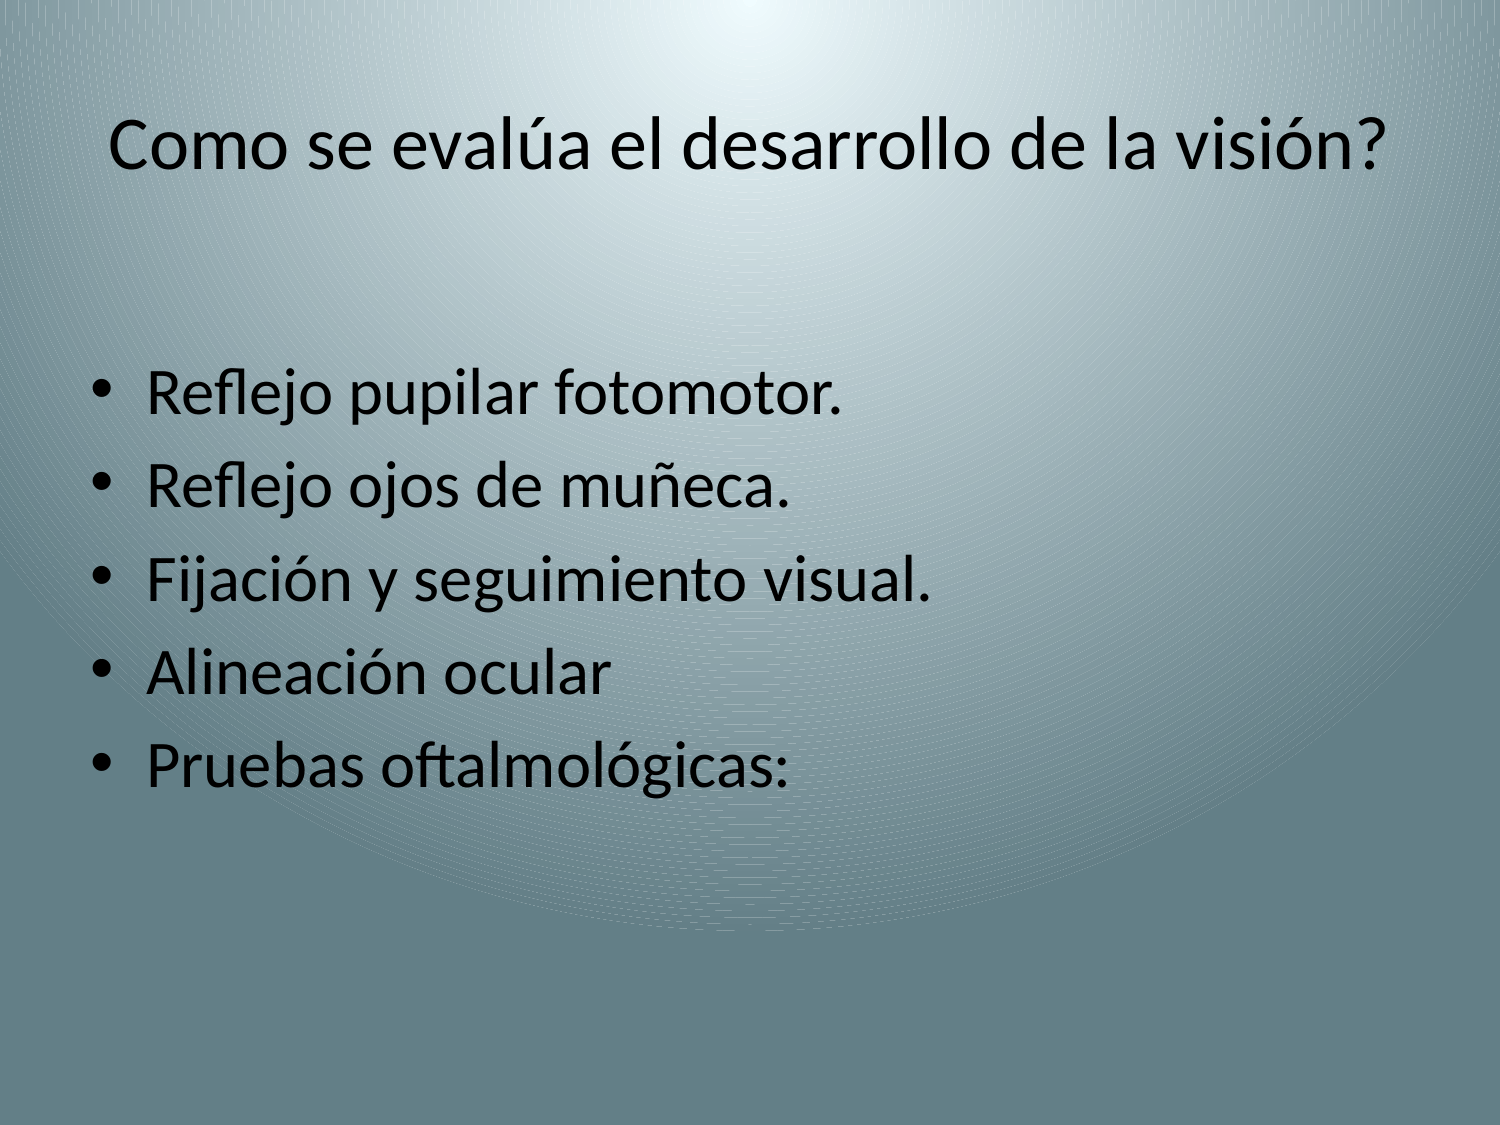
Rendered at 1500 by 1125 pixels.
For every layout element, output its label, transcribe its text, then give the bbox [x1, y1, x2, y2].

title Como se evalúa el desarrollo de la visión? [75, 45, 1425, 233]
list Reflejo pupilar fotomotor. Reflejo ojos de muñeca. Fijación y seguimiento visual. Alineación ocular Pruebas oftalmológicas: [75, 339, 1454, 1090]
